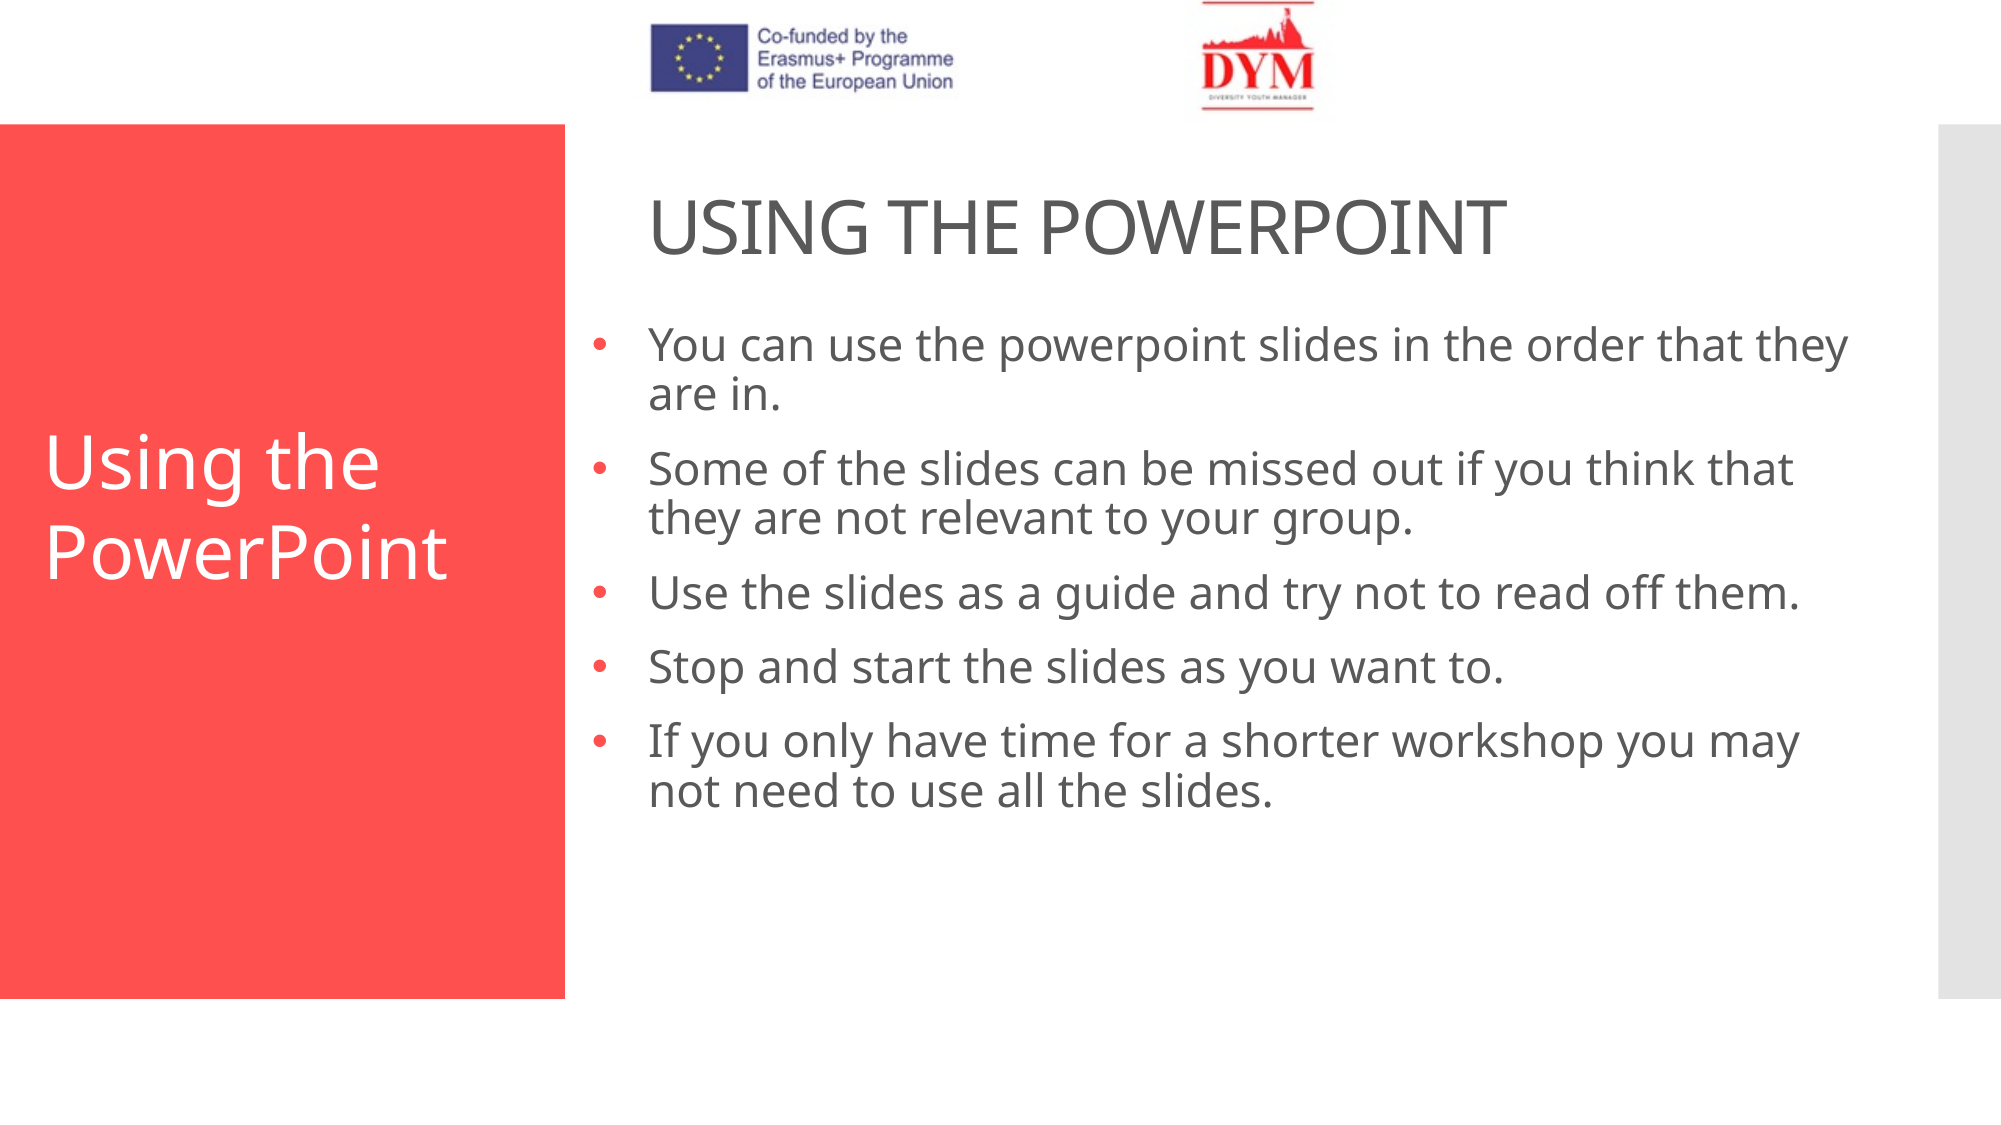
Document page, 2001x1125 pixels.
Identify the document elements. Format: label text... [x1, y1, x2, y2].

picture [509, 0, 1453, 123]
list You can use the powerpoint slides in the order that they are in. Some of the slides can be missed out if you think that they are not relevant to your group. Use the slides as a guide and try not to read off them. Stop and start the slides as you want to. If you only have time for a shorter workshop you may not need to use all the slides. [576, 314, 1890, 1062]
title USING THE POWERPOINT [632, 200, 1833, 279]
text_box Using the PowerPoint [29, 407, 534, 602]
